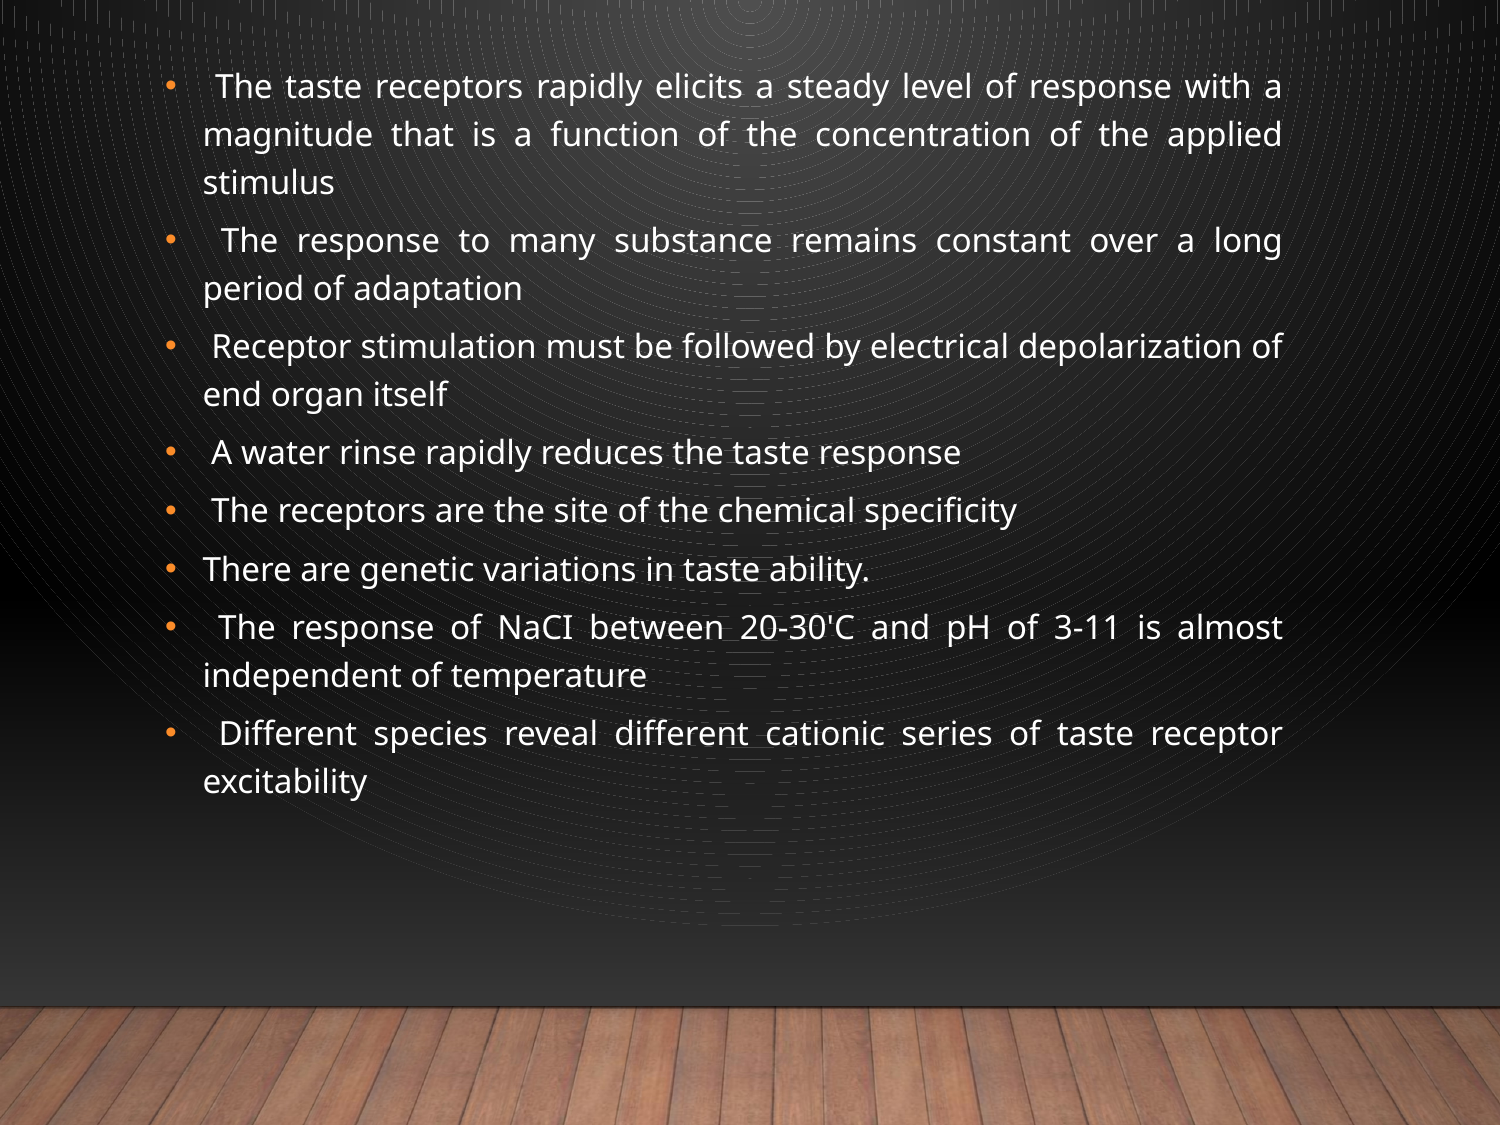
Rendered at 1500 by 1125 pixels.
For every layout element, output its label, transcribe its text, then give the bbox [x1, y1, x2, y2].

list The taste receptors rapidly elicits a steady level of response with a magnitude that is a function of the concentration of the applied stimulus The response to many substance remains constant over a long period of adaptation Receptor stimulation must be followed by electrical depolarization of end organ itself A water rinse rapidly reduces the taste response The receptors are the site of the chemical specificity There are genetic variations in taste ability. The response of NaCI between 20-30'C and pH of 3-11 is almost independent of temperature Different species reveal different cationic series of taste receptor excitability [75, 50, 1300, 1005]
picture [0, 1006, 1500, 1125]
